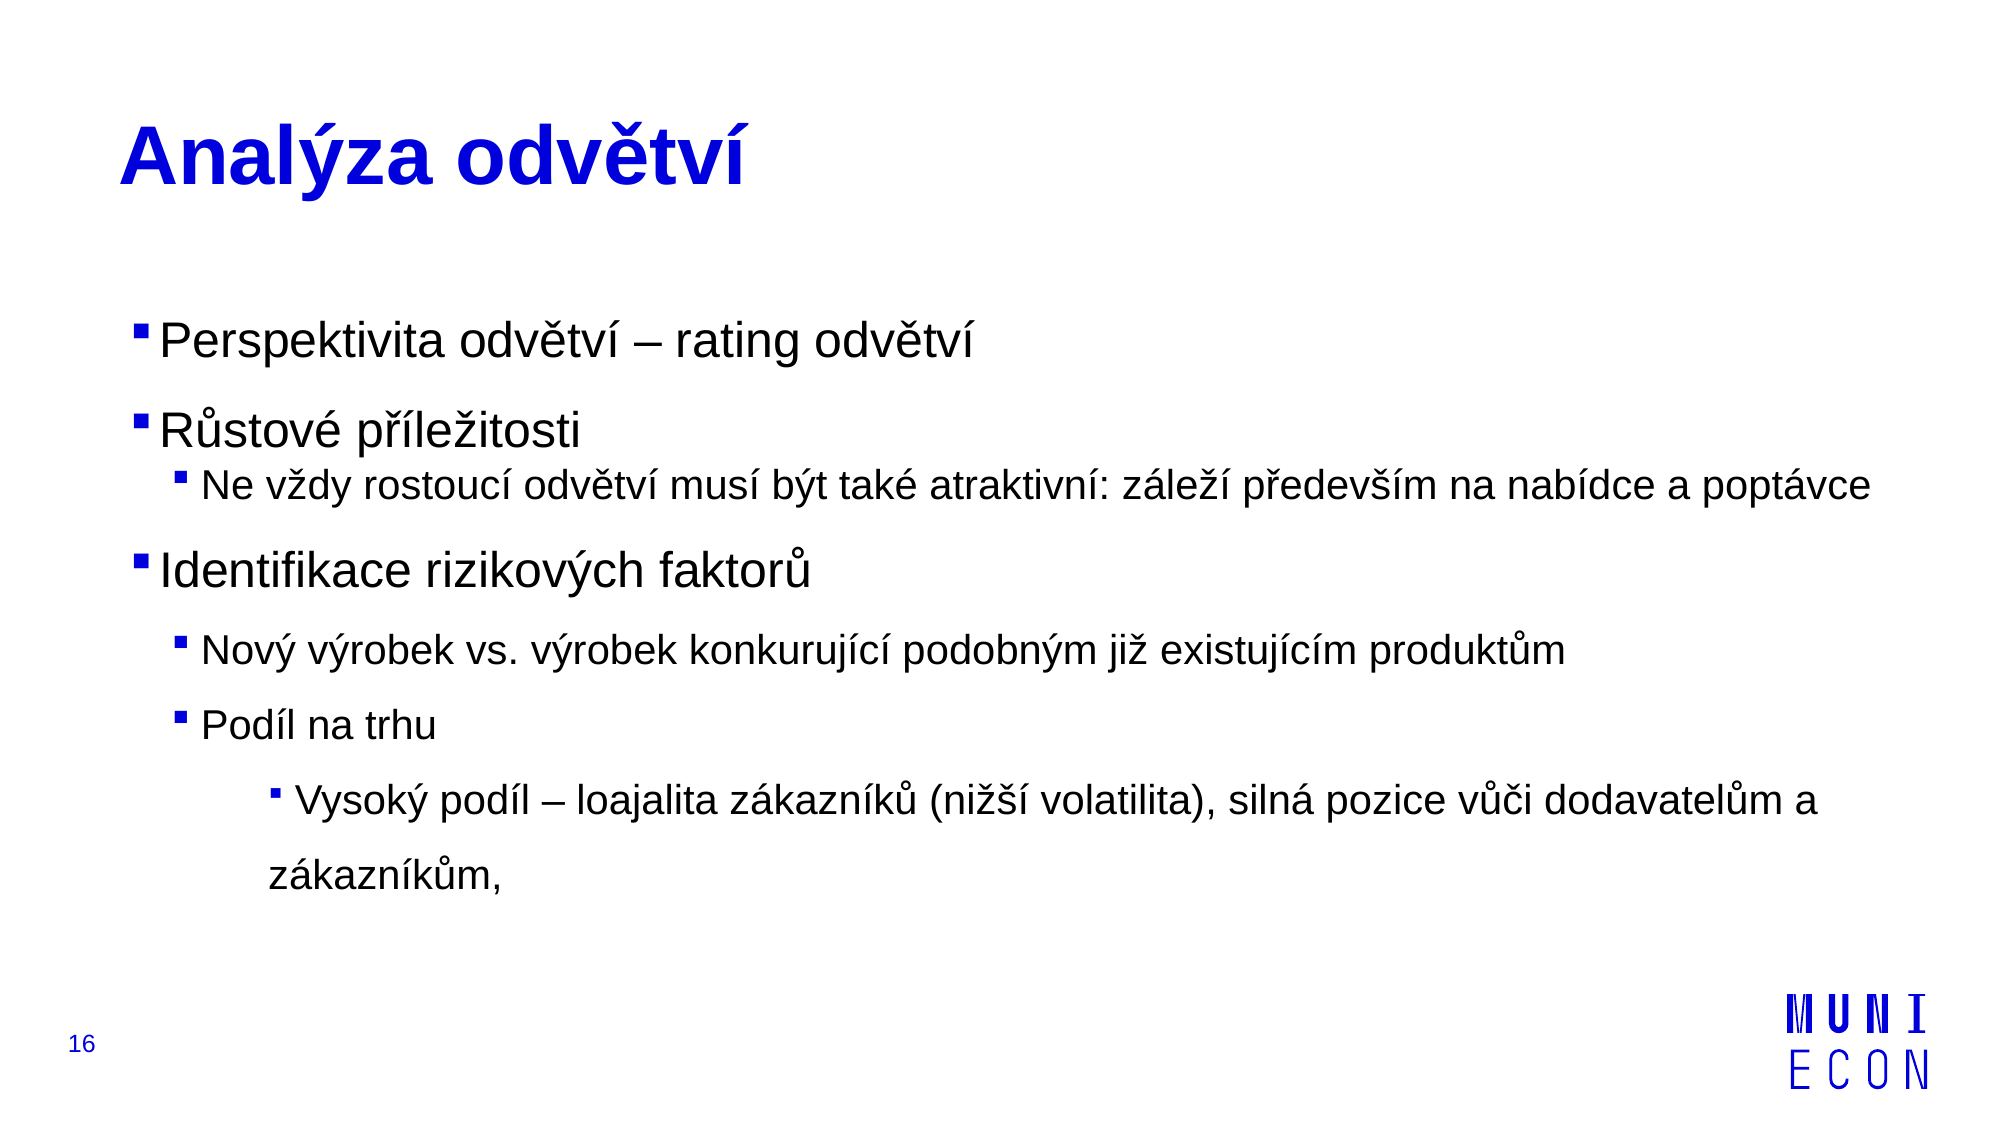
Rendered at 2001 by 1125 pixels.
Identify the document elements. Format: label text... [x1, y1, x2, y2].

slide_number 16 [67, 1021, 110, 1063]
list Perspektivita odvětví – rating odvětví Růstové příležitosti Ne vždy rostoucí odvětví musí být také atraktivní: záleží především na nabídce a poptávce Identifikace rizikových faktorů Nový výrobek vs. výrobek konkurující podobným již existujícím produktům Podíl na trhu Vysoký podíl – loajalita zákazníků (nižší volatilita), silná pozice vůči dodavatelům a zákazníkům, [118, 277, 1883, 957]
title Analýza odvětví [118, 118, 1883, 193]
